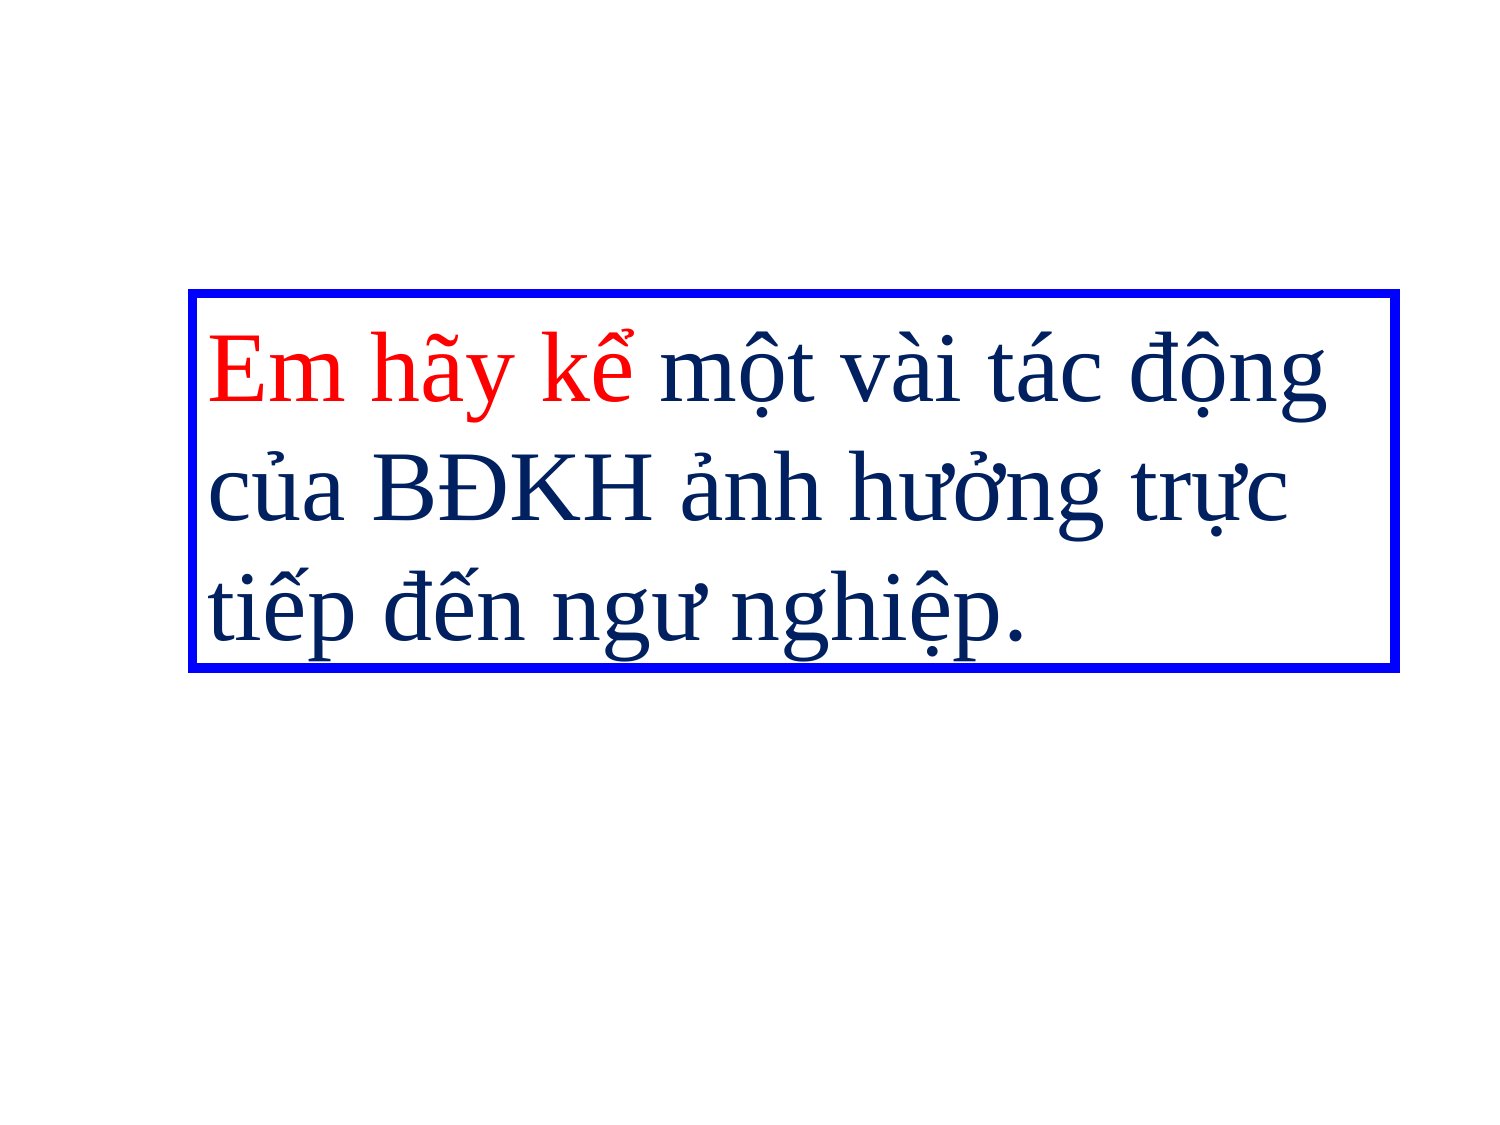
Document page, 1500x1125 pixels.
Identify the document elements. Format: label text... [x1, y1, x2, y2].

text_box Em hãy kể một vài tác động của BĐKH ảnh hưởng trực tiếp đến ngư nghiệp. [191, 293, 1396, 669]
